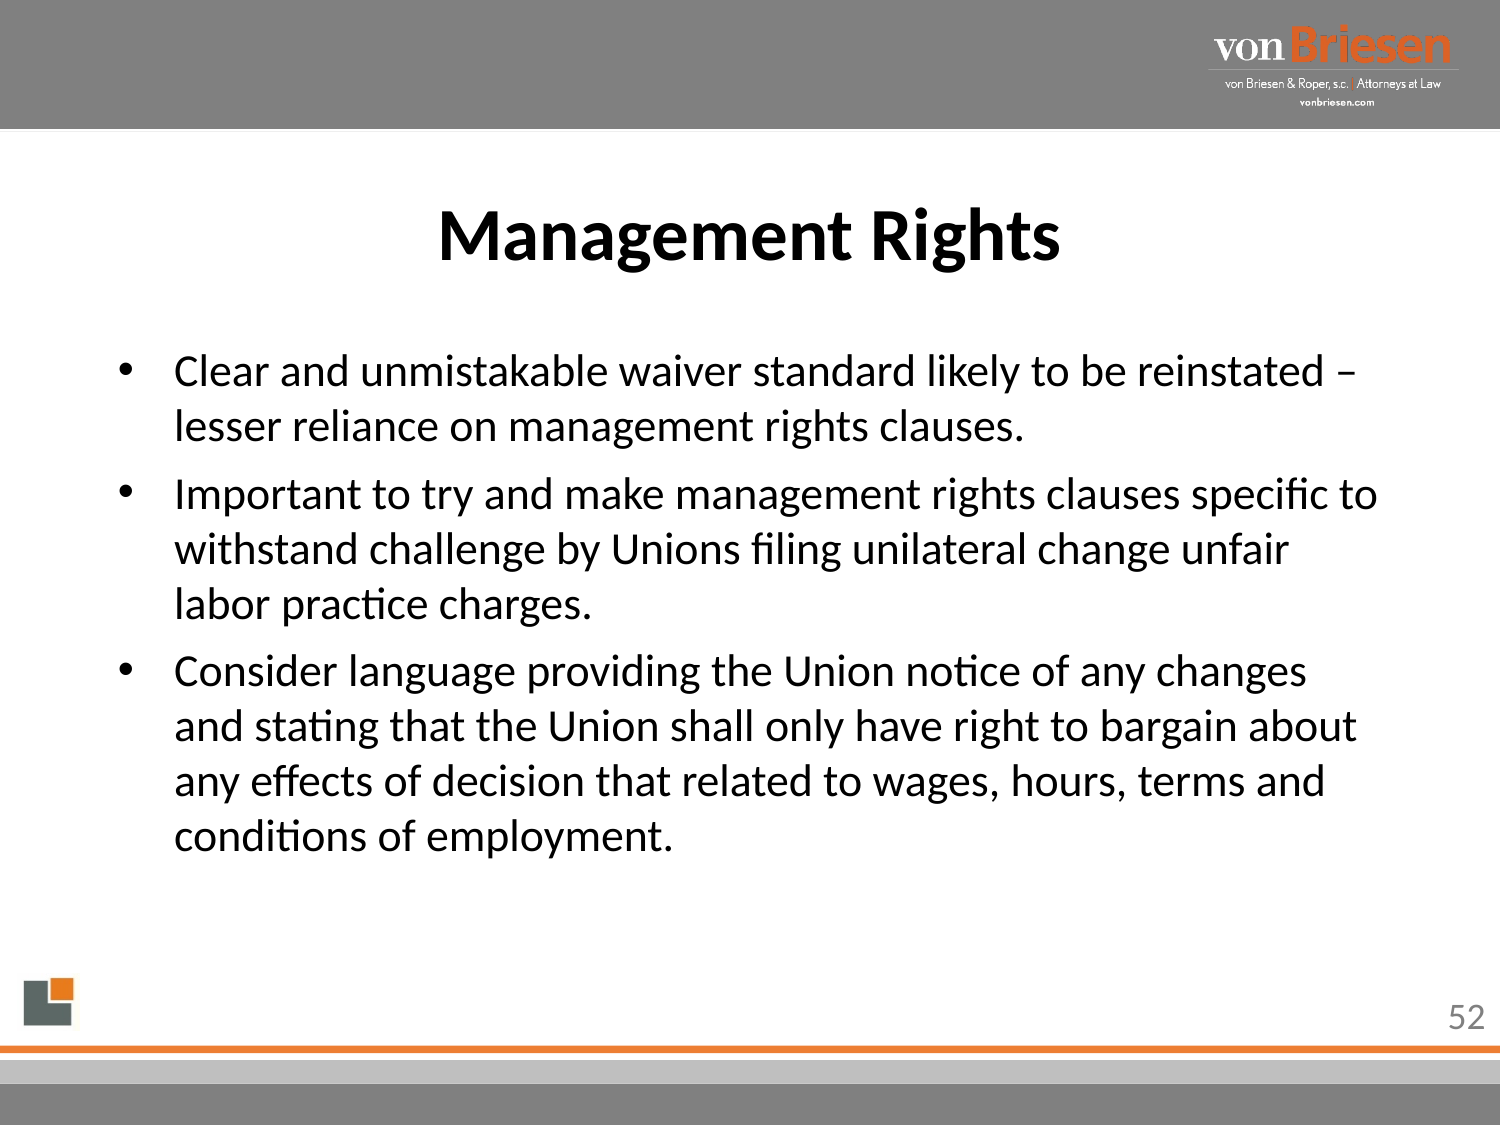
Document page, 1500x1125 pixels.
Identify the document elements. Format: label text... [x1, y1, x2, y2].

slide_number 52 [1163, 984, 1500, 1045]
title Management Rights [103, 148, 1397, 324]
picture [1203, 18, 1465, 108]
list Clear and unmistakable waiver standard likely to be reinstated – lesser reliance on management rights clauses. Important to try and make management rights clauses specific to withstand challenge by Unions filing unilateral change unfair labor practice charges. Consider language providing the Union notice of any changes and stating that the Union shall only have right to bargain about any effects of decision that related to wages, hours, terms and conditions of employment. [103, 333, 1397, 1006]
picture [17, 973, 80, 1031]
